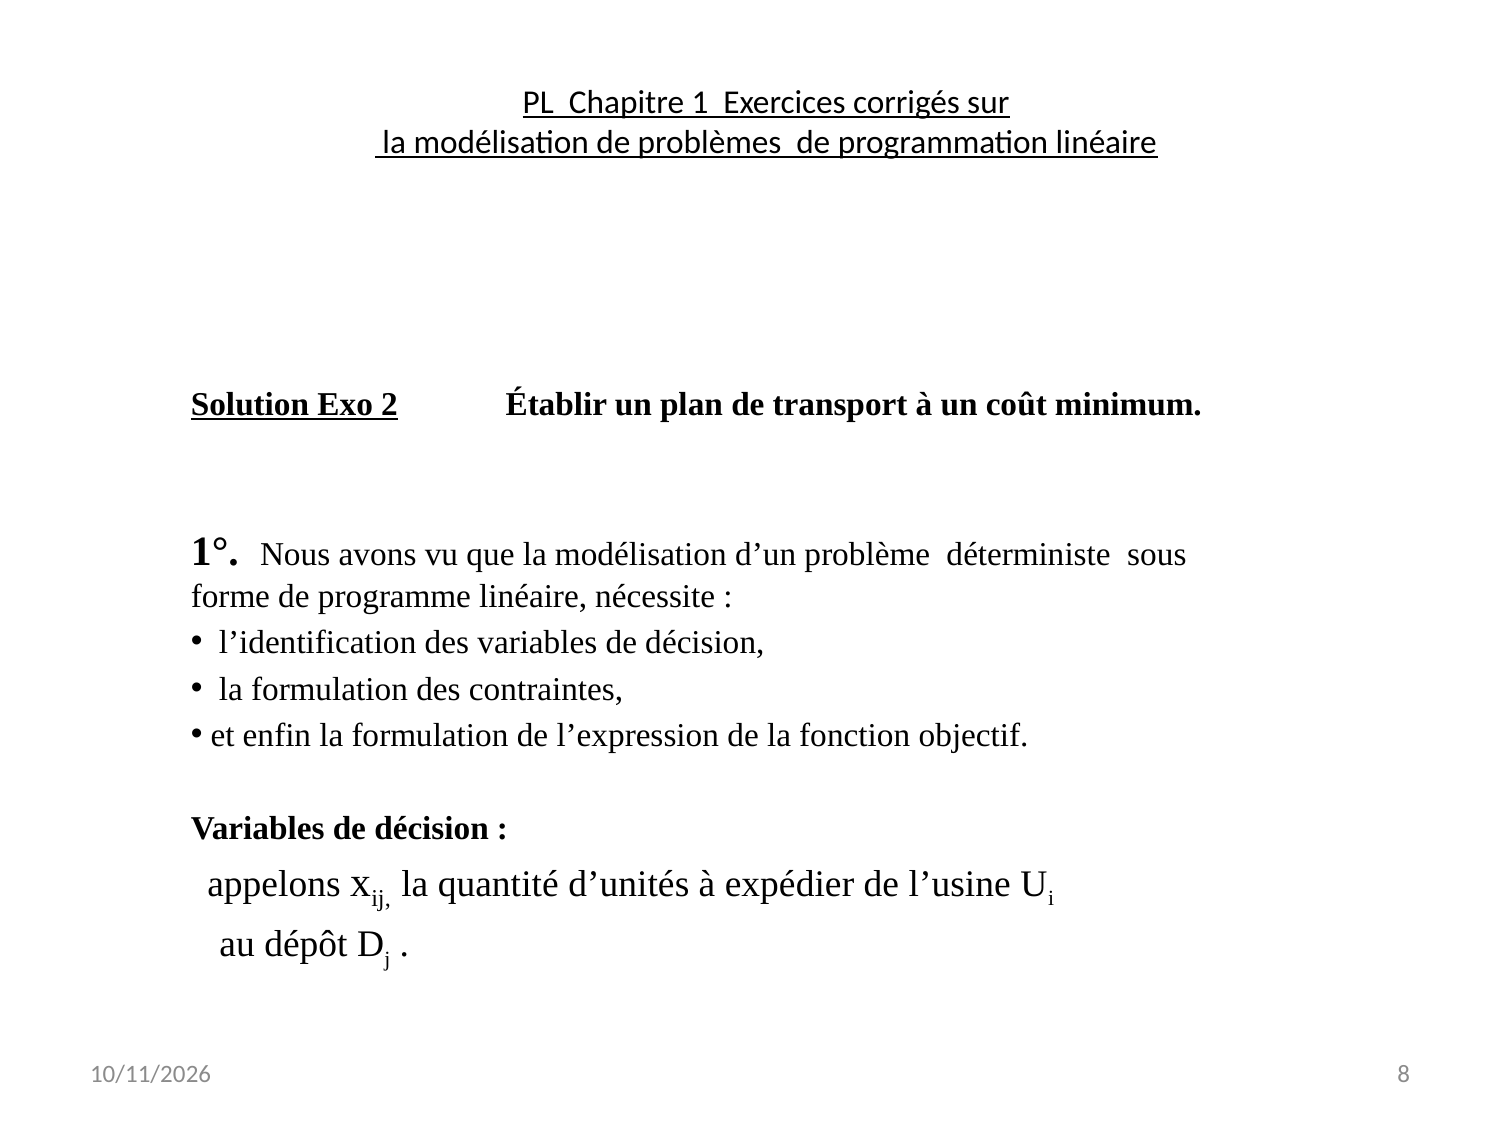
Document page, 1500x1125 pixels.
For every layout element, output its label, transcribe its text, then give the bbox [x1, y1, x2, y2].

subtitle Solution Exo 2 Établir un plan de transport à un coût minimum. 1°. Nous avons vu que la modélisation d’un problème déterministe sous forme de programme linéaire, nécessite : l’identification des variables de décision, la formulation des contraintes, et enfin la formulation de l’expression de la fonction objectif. Variables de décision : appelons xij, la quantité d’unités à expédier de l’usine Ui au dépôt Dj . [175, 375, 1226, 1067]
slide_number 8 [1074, 1042, 1425, 1103]
text_box PL Chapitre 1 Exercices corrigés sur la modélisation de problèmes de programmation linéaire [128, 0, 1404, 242]
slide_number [75, 1042, 425, 1103]
